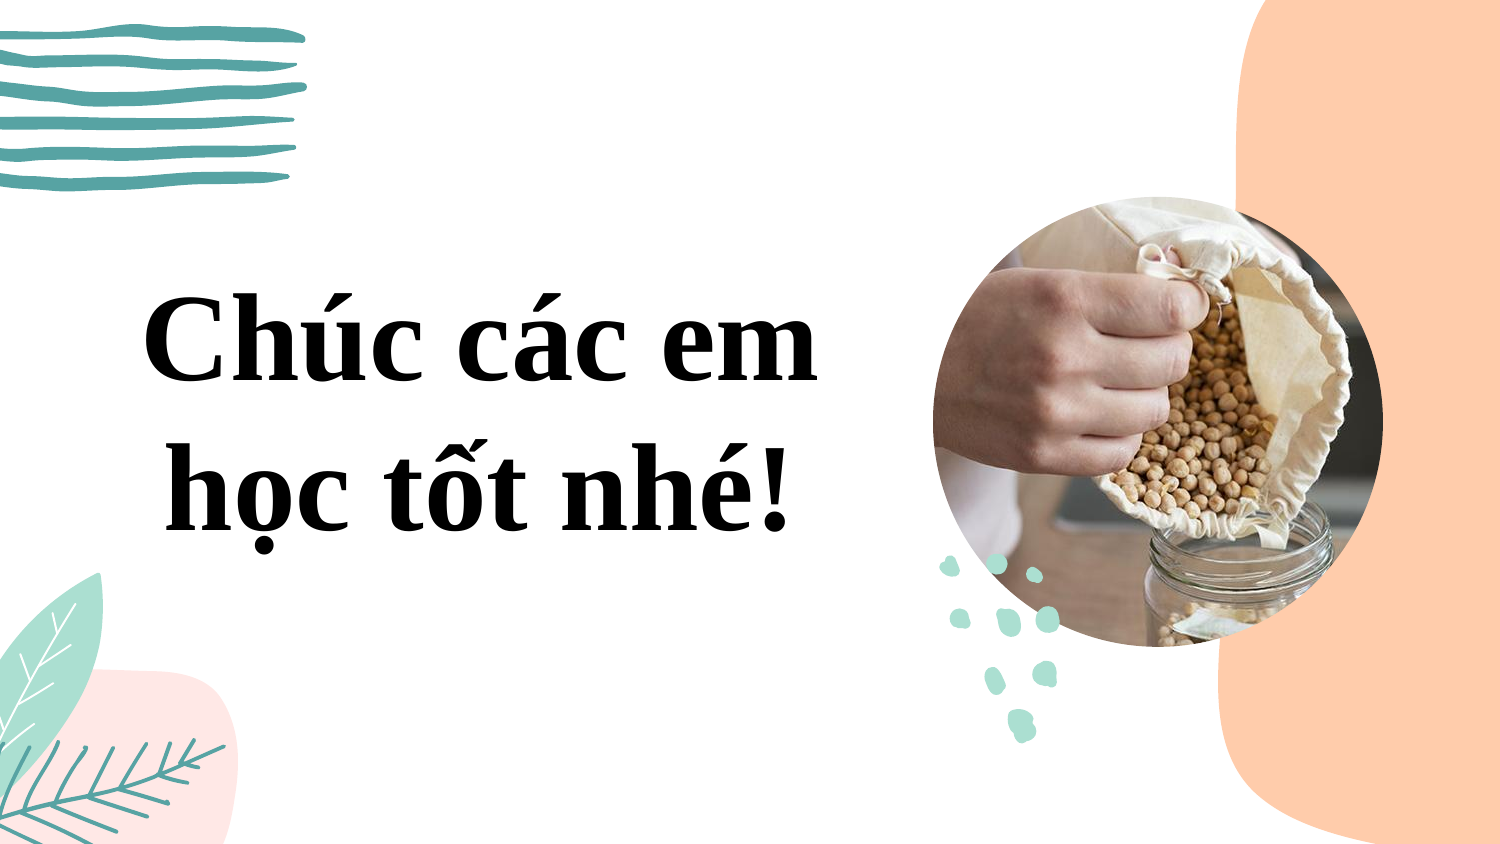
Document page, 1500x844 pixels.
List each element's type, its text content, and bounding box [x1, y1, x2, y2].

picture [932, 196, 1384, 648]
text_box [903, 588, 1095, 710]
title Chúc các em học tốt nhé! [58, 203, 902, 608]
